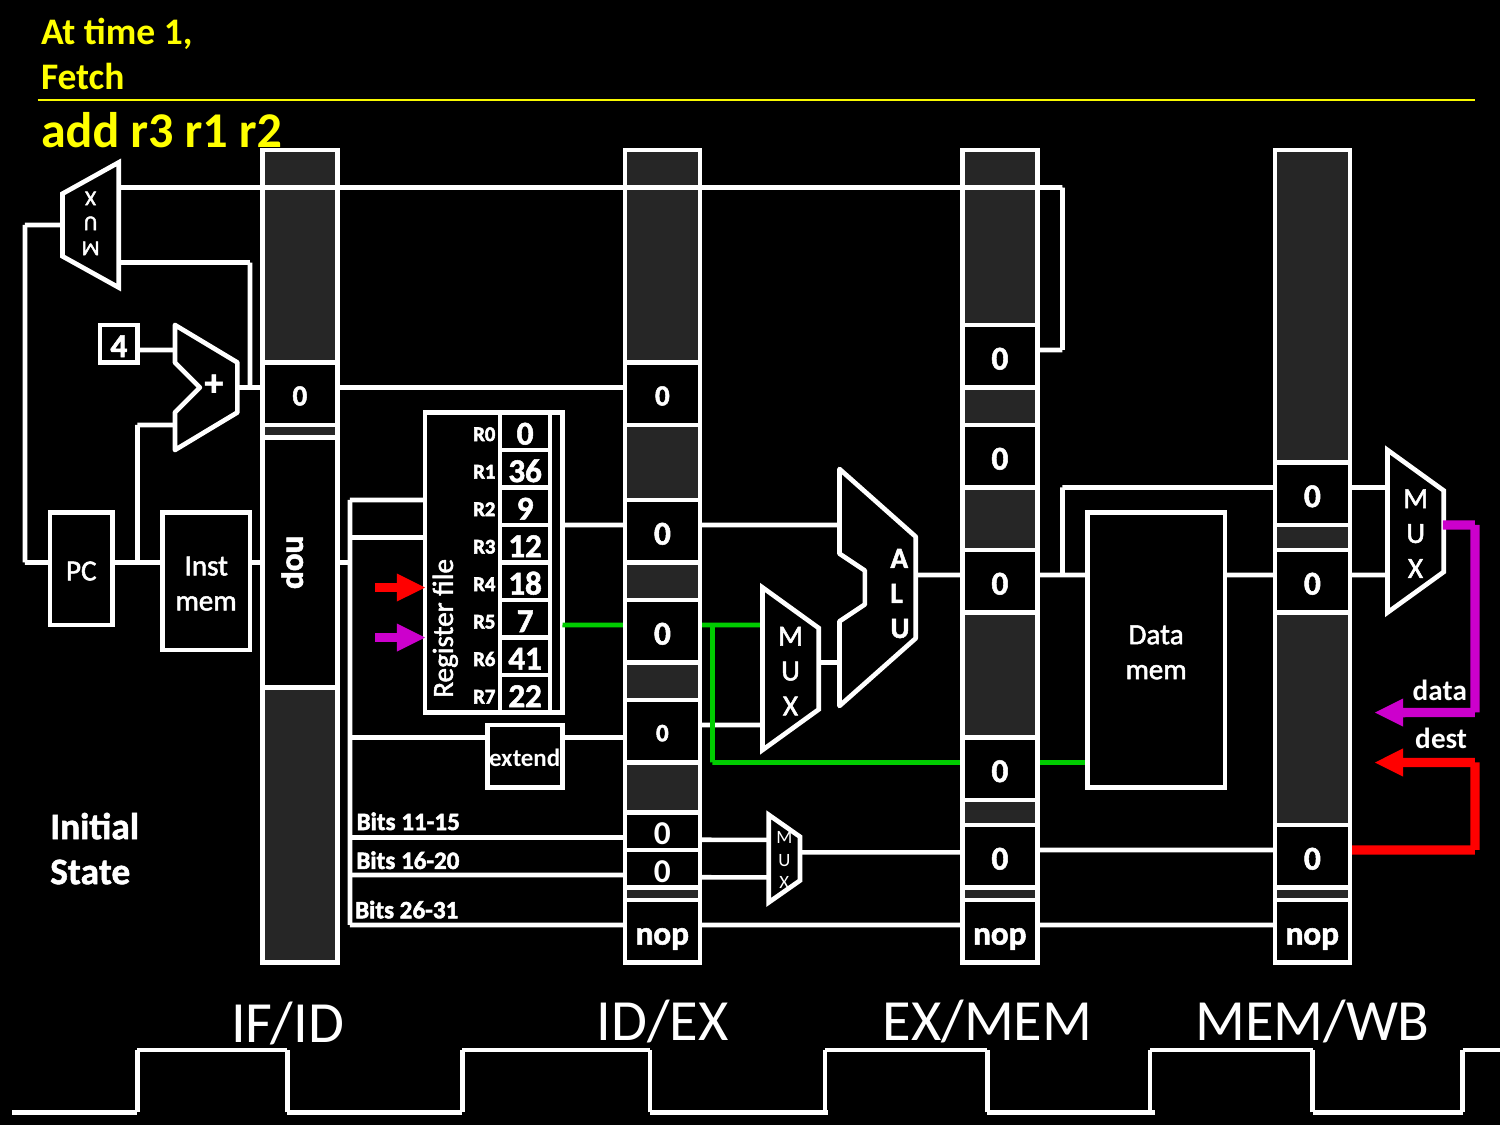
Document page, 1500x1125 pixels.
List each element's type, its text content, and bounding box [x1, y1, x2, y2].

text_box 0 [1274, 549, 1350, 613]
text_box [624, 425, 700, 499]
text_box [1274, 888, 1350, 899]
text_box [1274, 525, 1350, 549]
text_box R1 [460, 452, 511, 489]
text_box 9 [511, 488, 550, 525]
text_box [624, 149, 700, 187]
text_box 0 [962, 824, 1038, 888]
text_box R7 [460, 676, 511, 714]
text_box [962, 800, 1038, 824]
text_box [962, 613, 1038, 737]
text_box 12 [511, 525, 550, 562]
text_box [837, 474, 925, 701]
text_box R6 [460, 639, 511, 676]
text_box [624, 763, 700, 812]
text_box ID/EX [575, 975, 750, 1060]
text_box 0 [1274, 462, 1350, 525]
text_box [262, 425, 338, 437]
text_box R3 [460, 526, 511, 564]
text_box At time 1, Fetch add r3 r1 r2 [26, 0, 298, 165]
text_box [962, 488, 1038, 549]
text_box IF/ID [212, 976, 363, 1062]
text_box 7 [511, 600, 550, 637]
text_box Register file [550, 412, 563, 713]
text_box 0 [500, 412, 550, 450]
text_box extend [487, 724, 563, 788]
text_box 0 [624, 699, 700, 763]
text_box 0 [962, 737, 1038, 800]
text_box M U X [762, 587, 819, 751]
text_box PC [49, 512, 113, 625]
text_box 0 [962, 424, 1038, 488]
text_box Initial State [35, 794, 155, 899]
text_box [374, 631, 425, 644]
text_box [174, 324, 239, 451]
text_box nop [1274, 899, 1350, 963]
text_box [624, 563, 700, 599]
text_box R0 [460, 414, 511, 452]
text_box 0 [624, 499, 700, 563]
text_box [624, 663, 700, 699]
text_box Bits 11-15 [341, 797, 476, 837]
text_box [624, 888, 700, 899]
text_box nop [262, 437, 338, 688]
text_box [962, 888, 1038, 899]
text_box 0 [962, 549, 1038, 613]
text_box M U X [1387, 450, 1444, 613]
text_box 0 [624, 599, 700, 663]
text_box [374, 581, 425, 594]
text_box 18 [511, 562, 550, 600]
text_box 0 [1274, 824, 1350, 888]
text_box 41 [511, 637, 550, 675]
text_box [262, 688, 338, 963]
text_box 22 [511, 675, 550, 713]
text_box 36 [511, 450, 550, 488]
text_box 0 [624, 850, 700, 888]
text_box data [1397, 664, 1482, 714]
text_box 4 [99, 324, 138, 363]
text_box [962, 388, 1038, 424]
text_box [962, 188, 1038, 324]
text_box [1374, 756, 1400, 769]
text_box MEM/WB [1175, 975, 1450, 1060]
text_box [624, 188, 700, 362]
text_box [262, 188, 338, 362]
text_box R4 [460, 564, 511, 601]
text_box 0 [624, 812, 700, 850]
text_box M U X [768, 814, 801, 903]
text_box Data mem [1087, 512, 1225, 788]
text_box [1274, 613, 1350, 824]
text_box [1374, 706, 1397, 719]
text_box Bits 26-31 [340, 885, 474, 931]
text_box nop [624, 899, 700, 963]
text_box R2 [460, 489, 511, 526]
text_box R5 [460, 601, 511, 639]
text_box [1274, 149, 1350, 462]
text_box Register file [424, 412, 500, 713]
text_box M U X [62, 165, 119, 288]
text_box nop [962, 899, 1038, 963]
text_box dest [1400, 712, 1483, 763]
text_box [262, 149, 338, 187]
text_box Inst mem [162, 512, 250, 650]
text_box 0 [962, 324, 1038, 388]
text_box 0 [624, 362, 700, 425]
text_box 0 [262, 362, 338, 425]
text_box Bits 16-20 [341, 836, 475, 882]
text_box [962, 149, 1038, 187]
text_box EX/MEM [862, 975, 1113, 1060]
